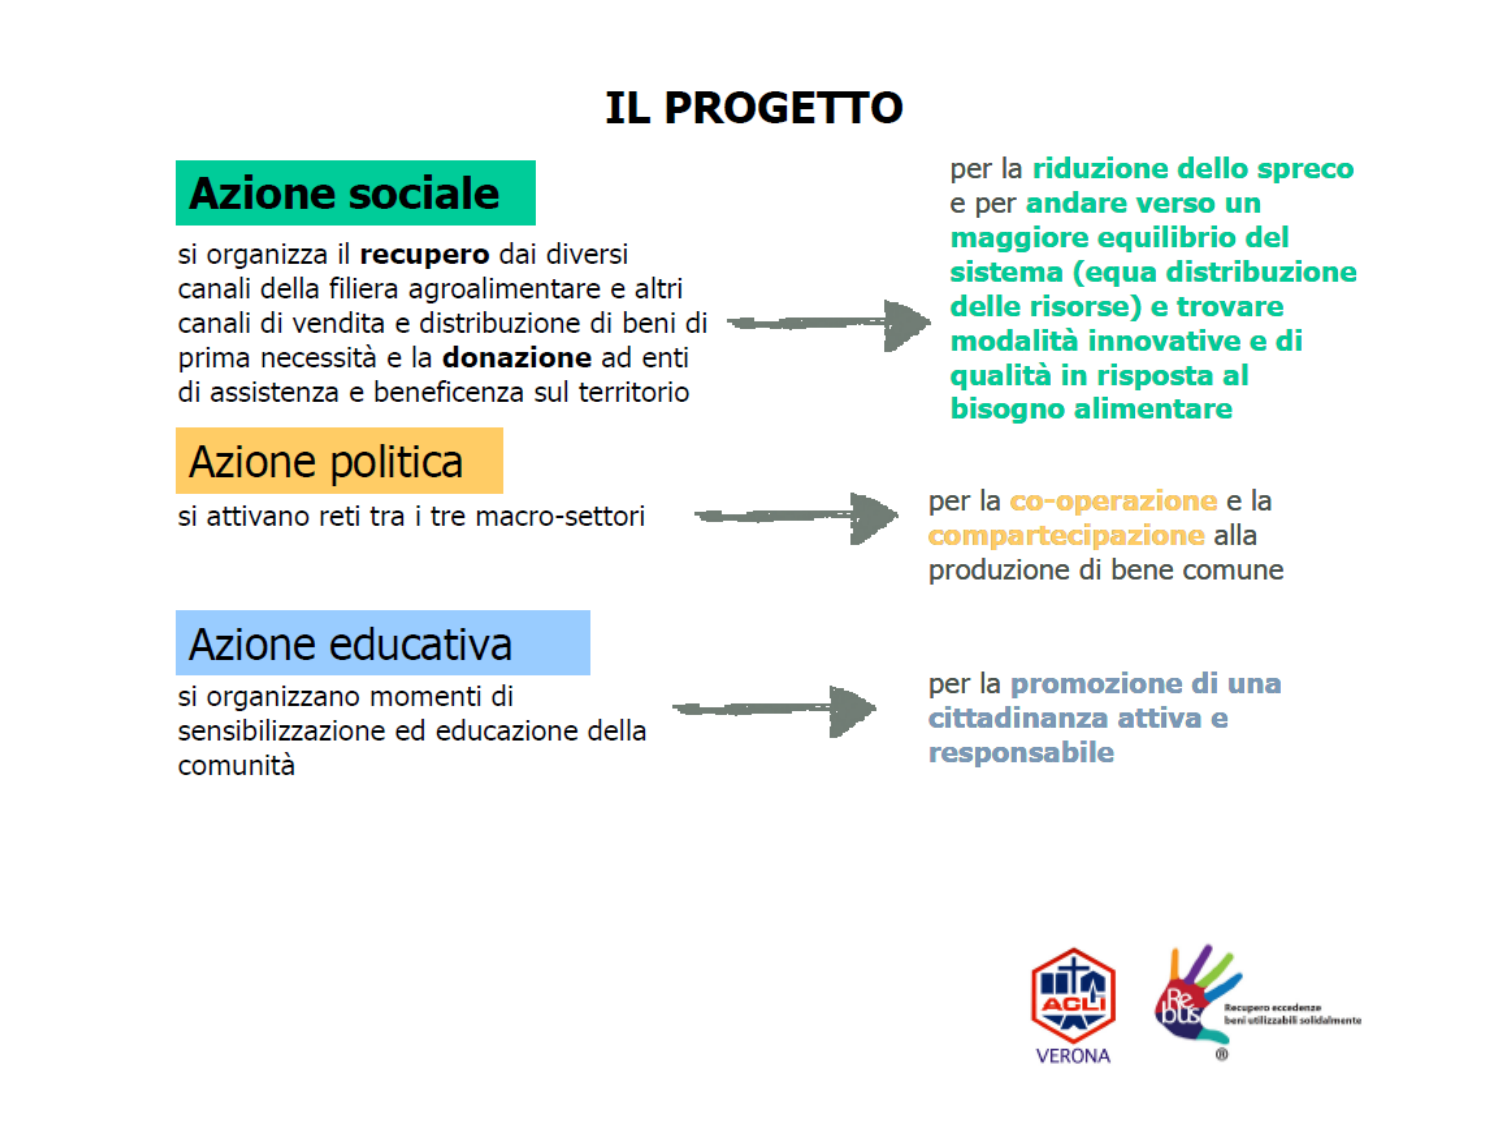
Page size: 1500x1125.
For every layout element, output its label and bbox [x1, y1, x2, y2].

picture [974, 912, 1475, 1100]
picture [29, 25, 1471, 847]
